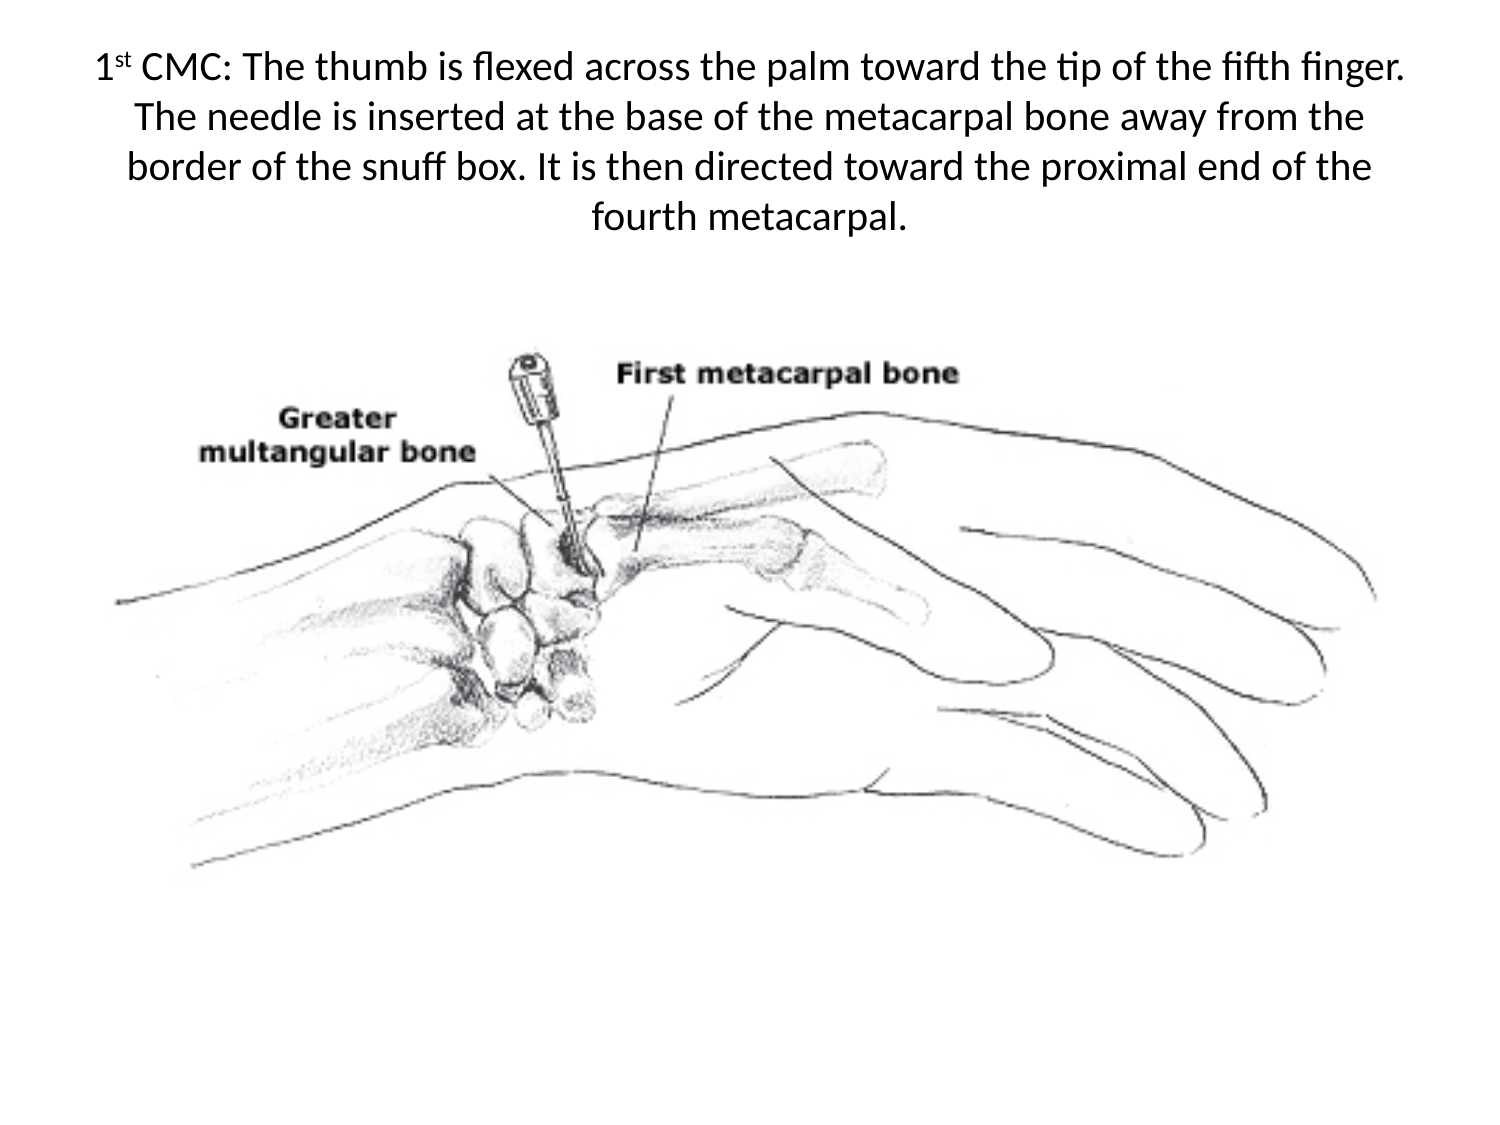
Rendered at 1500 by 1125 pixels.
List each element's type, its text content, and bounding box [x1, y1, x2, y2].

picture [62, 303, 1426, 906]
title 1st CMC: The thumb is flexed across the palm toward the tip of the fifth finger. The needle is inserted at the base of the metacarpal bone away from the border of the snuff box. It is then directed toward the proximal end of the fourth metacarpal. [75, 45, 1425, 233]
